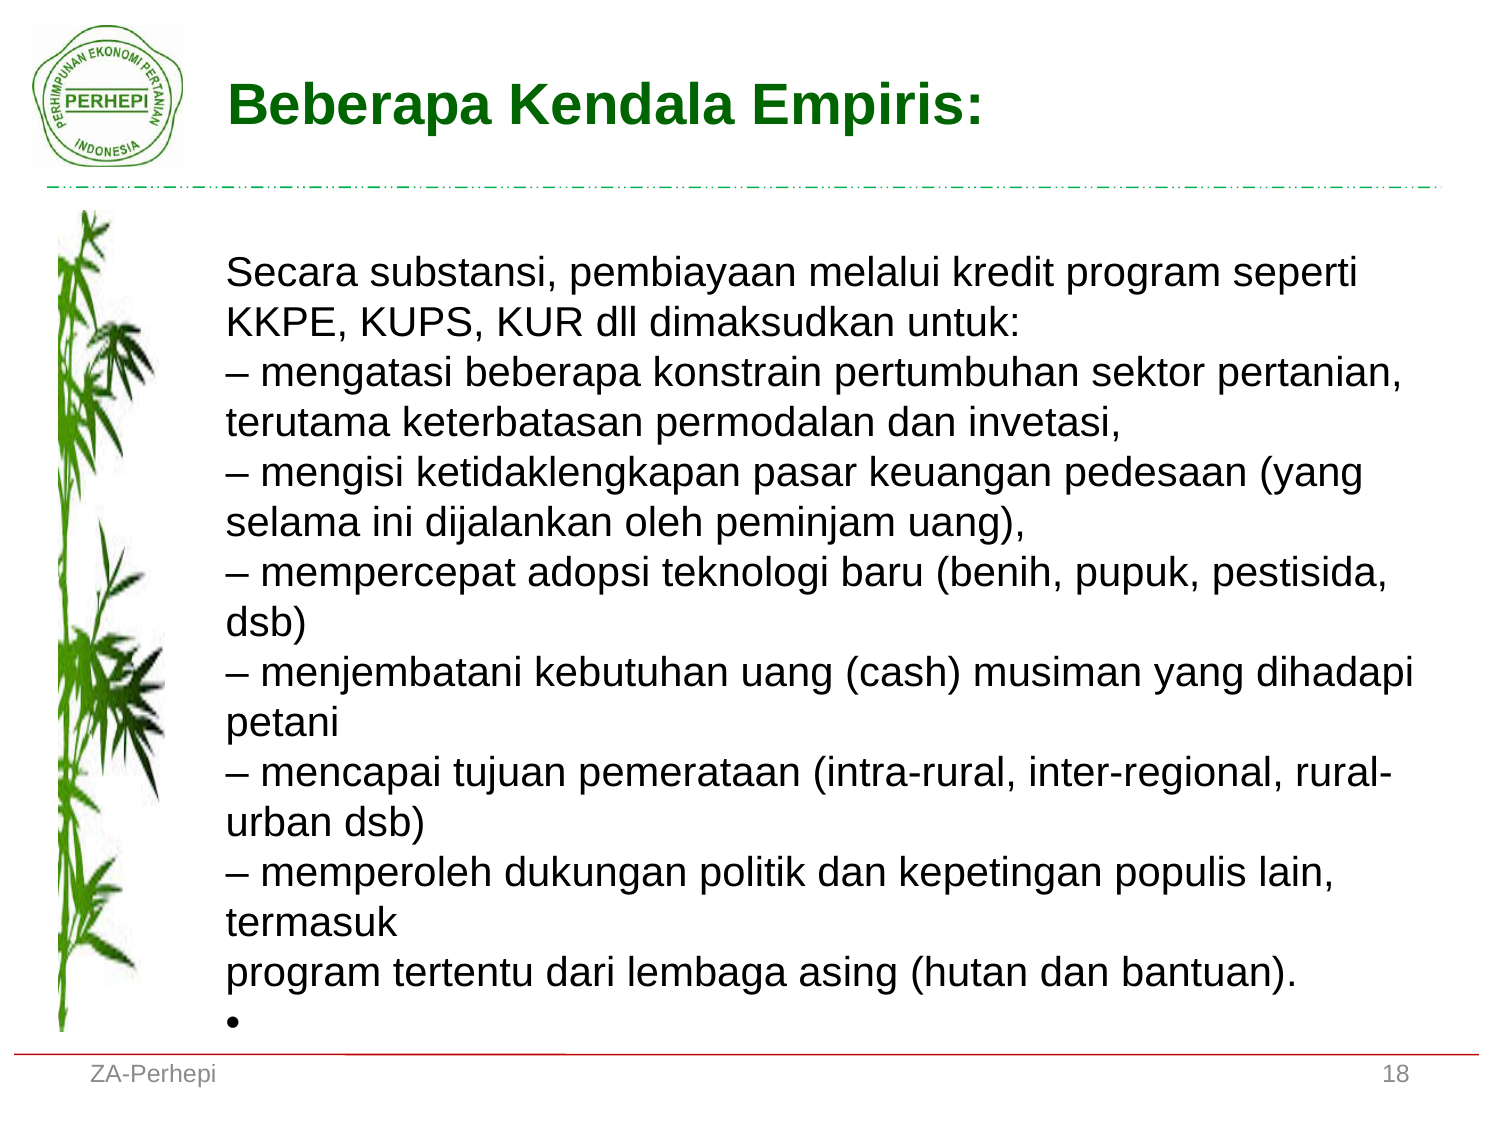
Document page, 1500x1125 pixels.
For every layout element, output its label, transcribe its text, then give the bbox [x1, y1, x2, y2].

slide_number ZA-Perhepi [75, 1063, 425, 1103]
slide_number 18 [1074, 1063, 1425, 1103]
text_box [13, 25, 1480, 1055]
